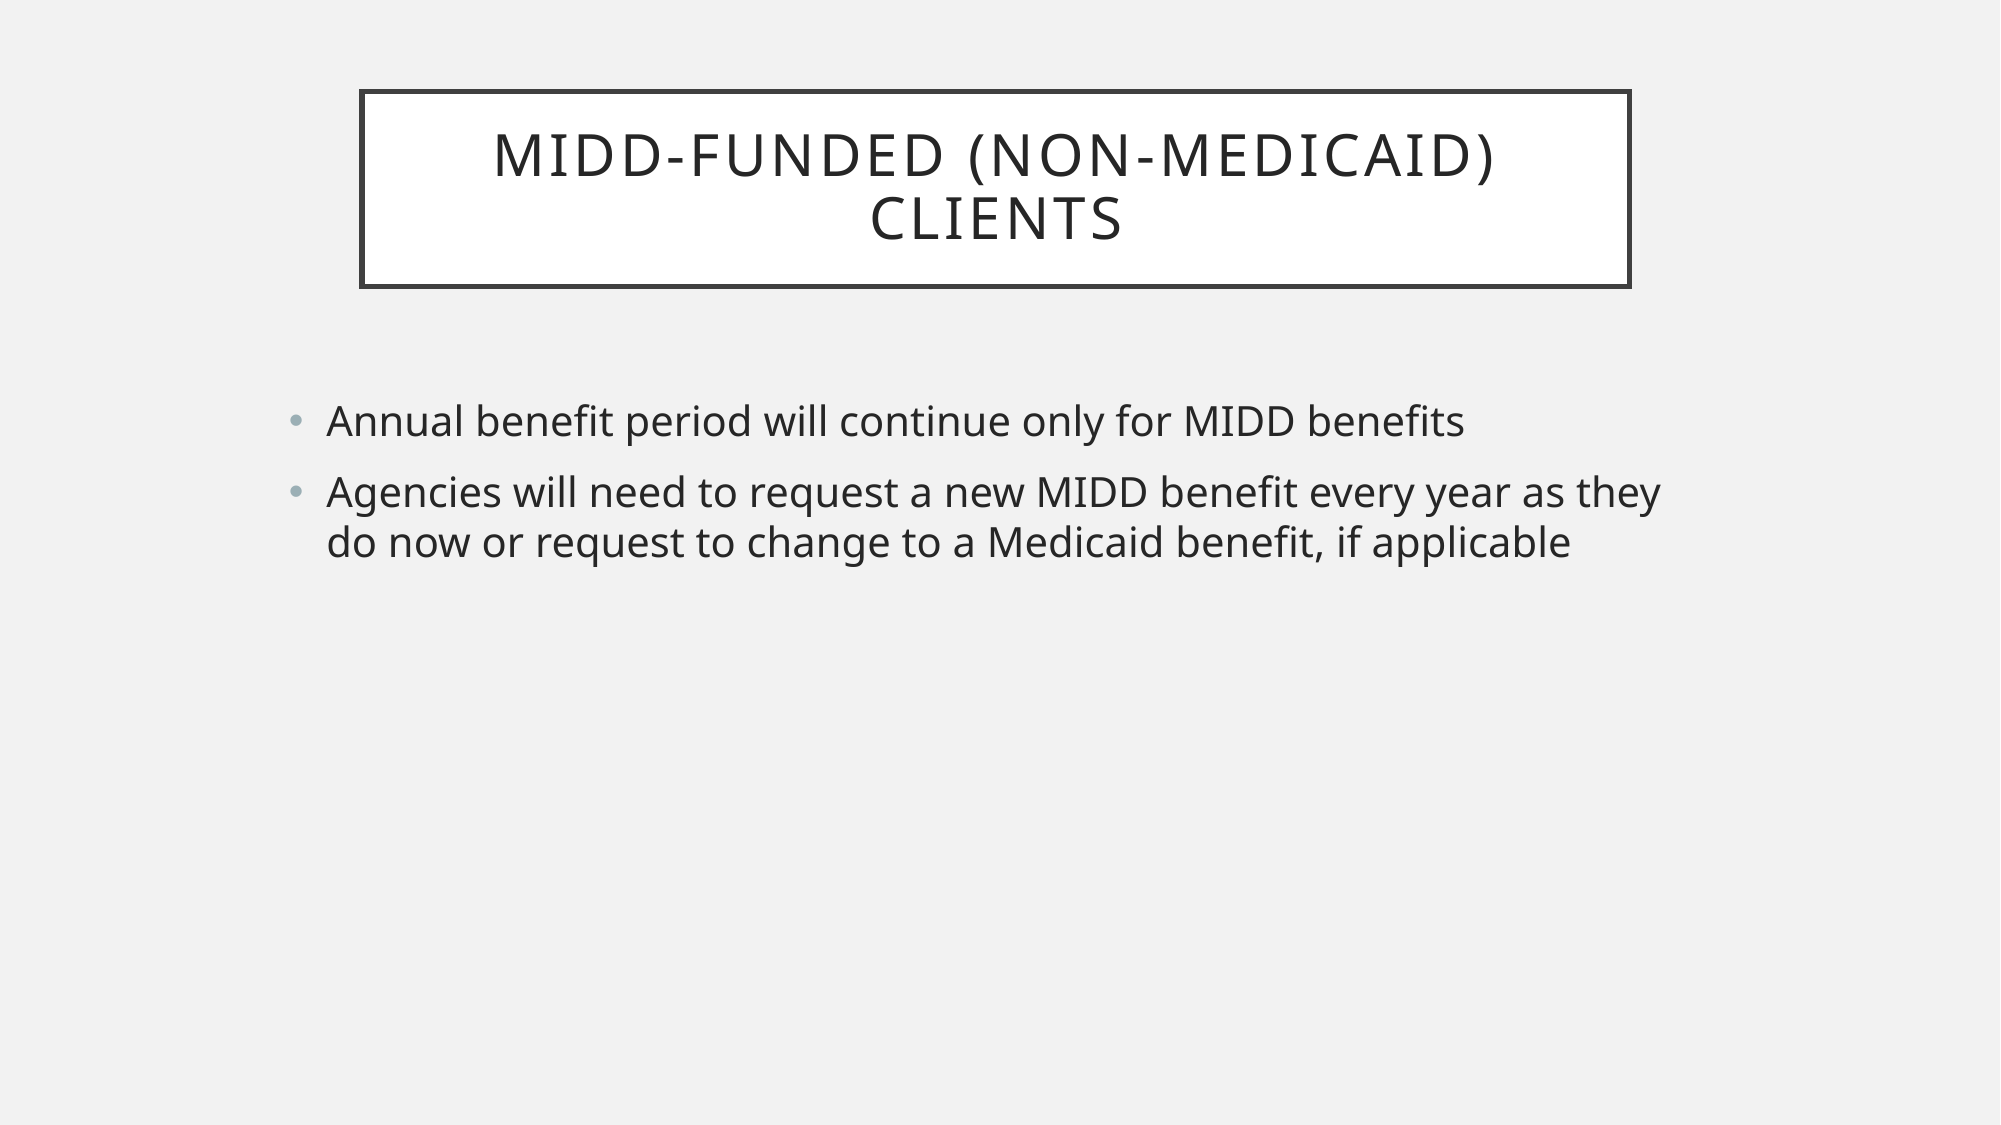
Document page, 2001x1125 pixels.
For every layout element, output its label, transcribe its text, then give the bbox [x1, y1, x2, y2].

list Annual benefit period will continue only for MIDD benefits Agencies will need to request a new MIDD benefit every year as they do now or request to change to a Medicaid benefit, if applicable [273, 387, 1718, 670]
title MIDD-funded (non-Medicaid) clients [359, 89, 1632, 289]
